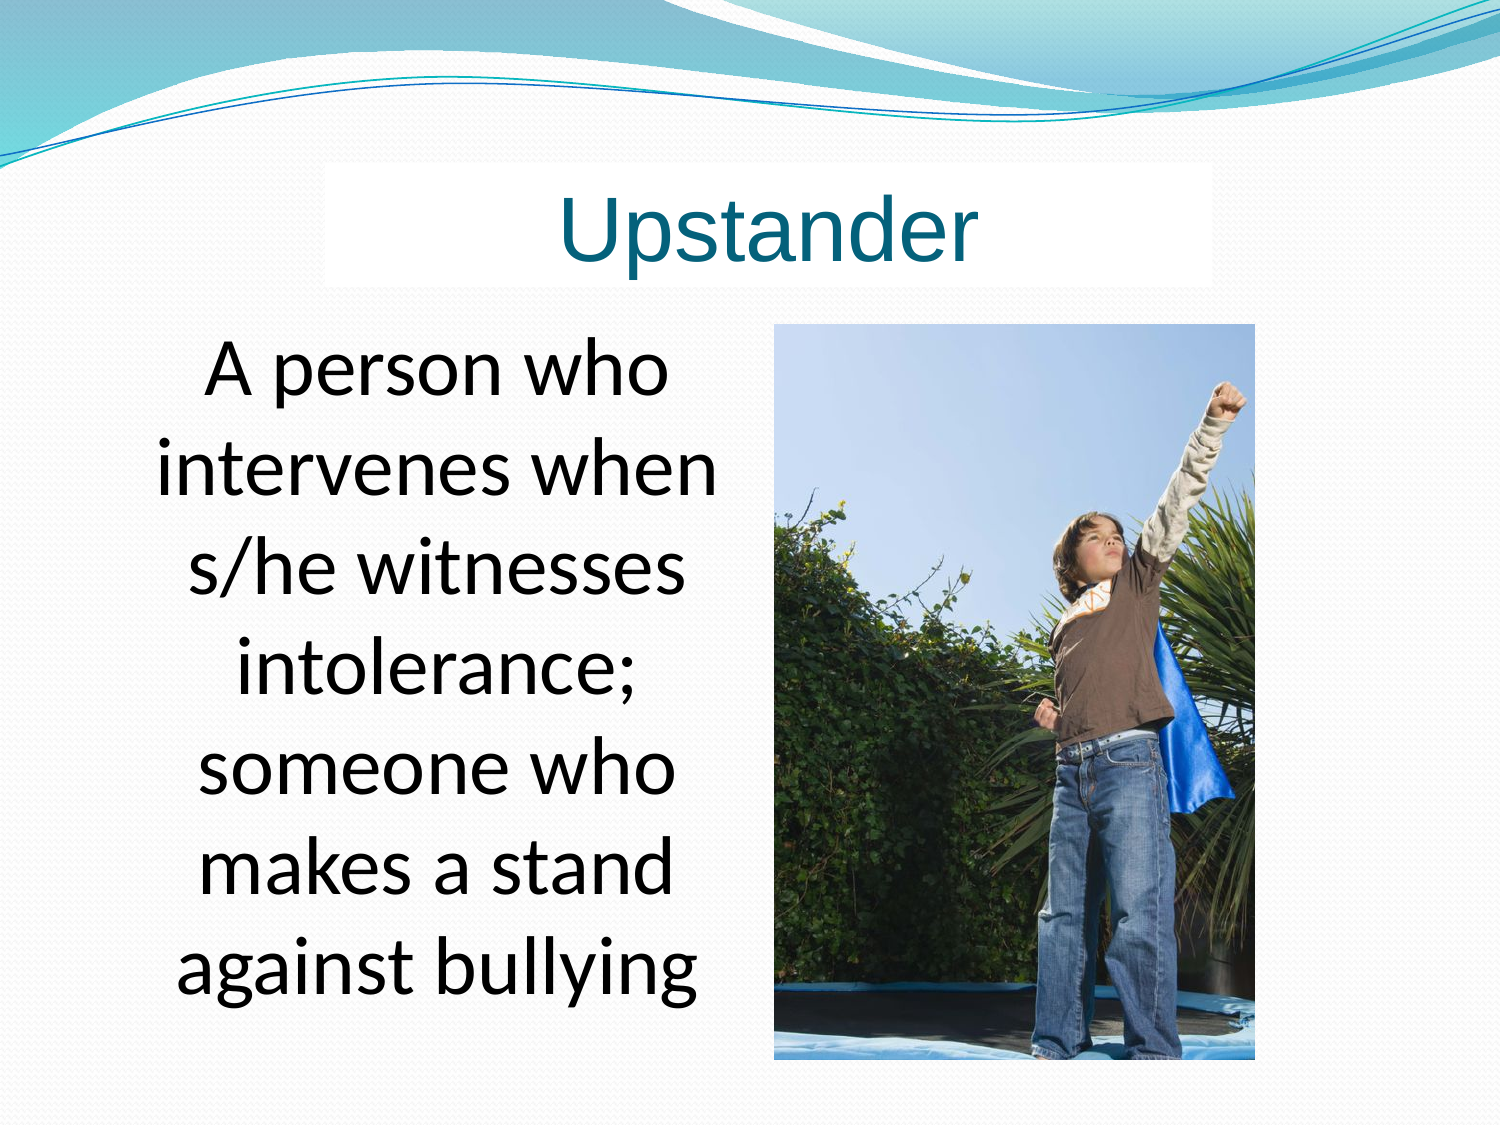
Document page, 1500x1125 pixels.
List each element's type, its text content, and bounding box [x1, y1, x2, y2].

title A person who intervenes when s/he witnesses intolerance; someone who makes a stand against bullying [106, 262, 769, 1012]
picture [773, 324, 1255, 1060]
text_box Upstander [324, 162, 1213, 288]
